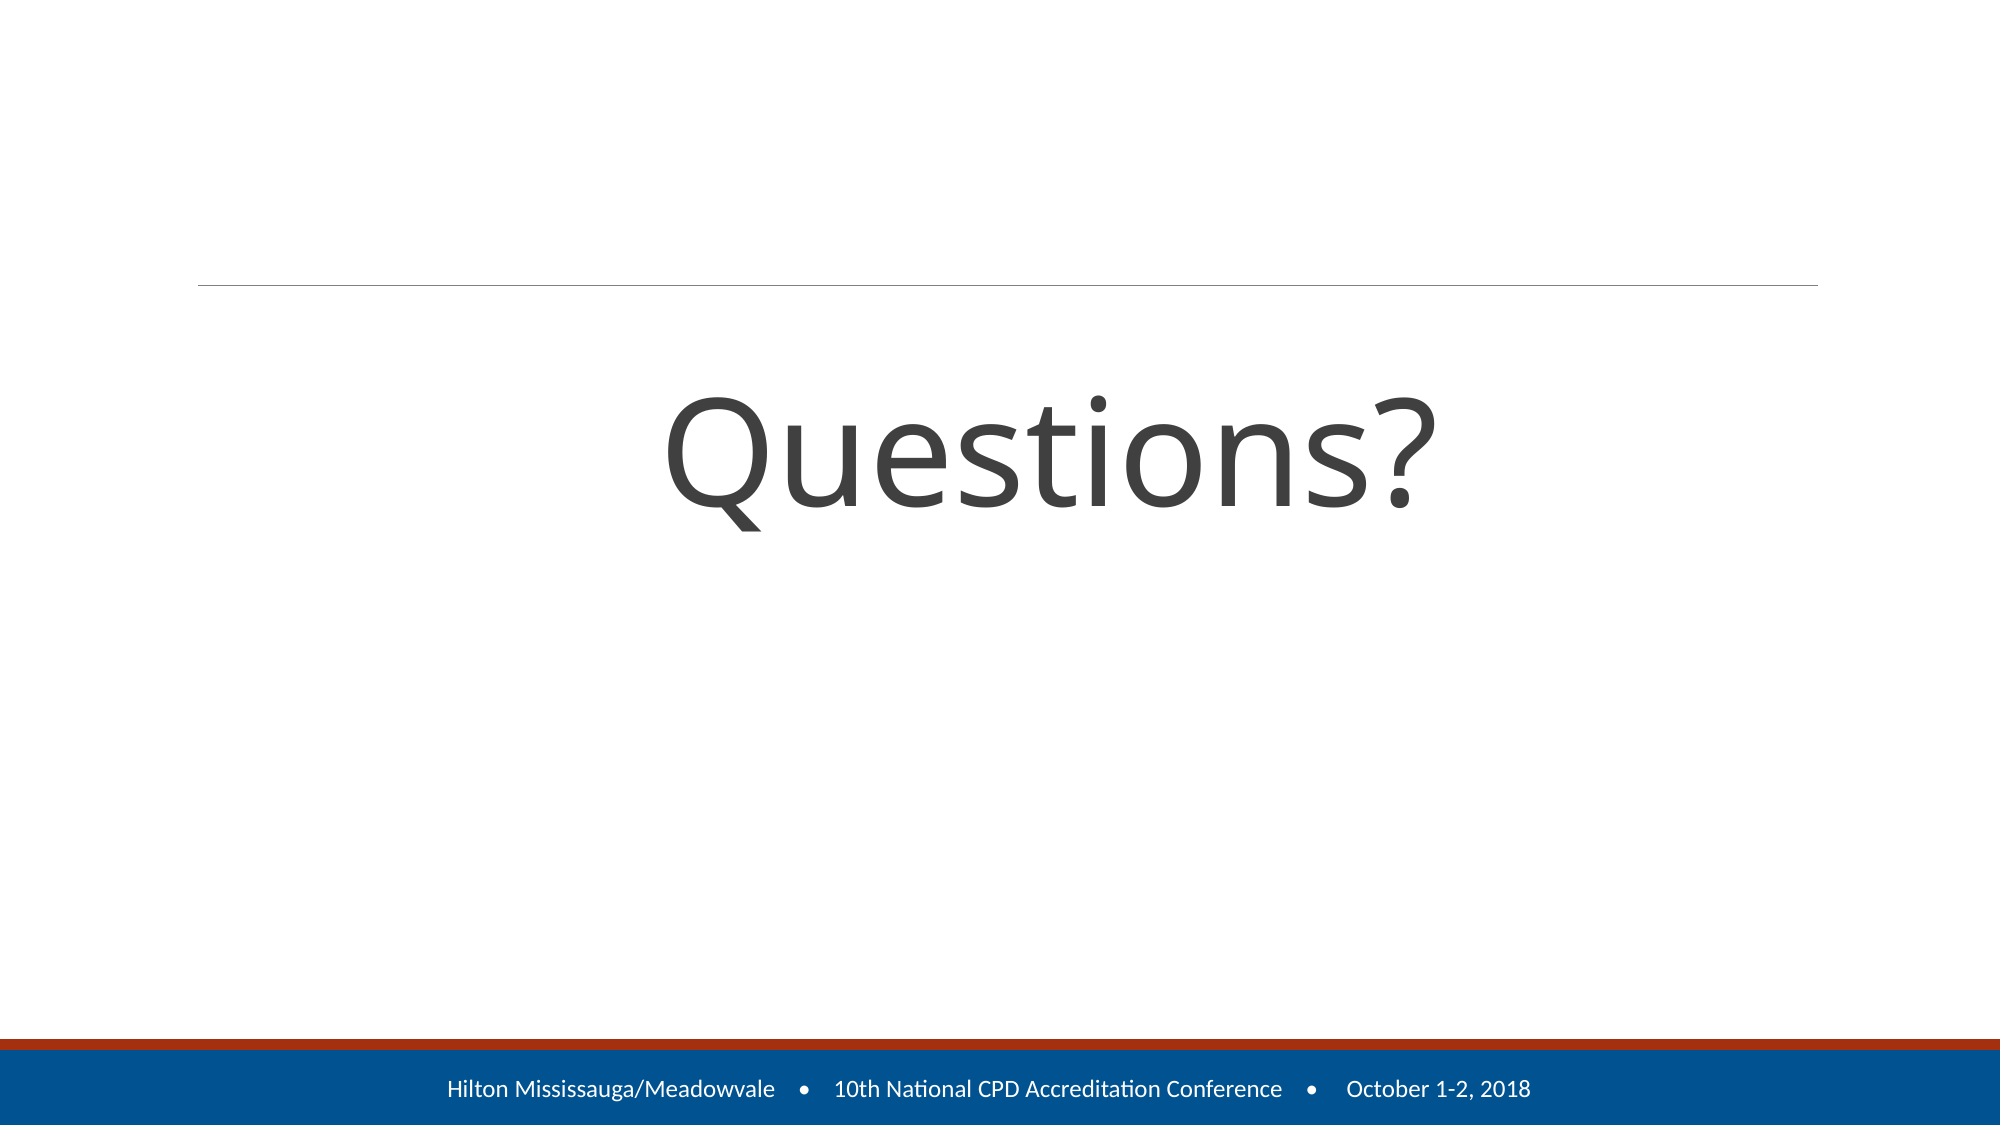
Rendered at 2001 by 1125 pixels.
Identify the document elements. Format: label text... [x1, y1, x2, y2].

footer Hilton Mississauga/Meadowvale • 10th National CPD Accreditation Conference • October 1-2, 2018 [432, 1060, 1580, 1115]
list Questions? [207, 369, 1858, 592]
